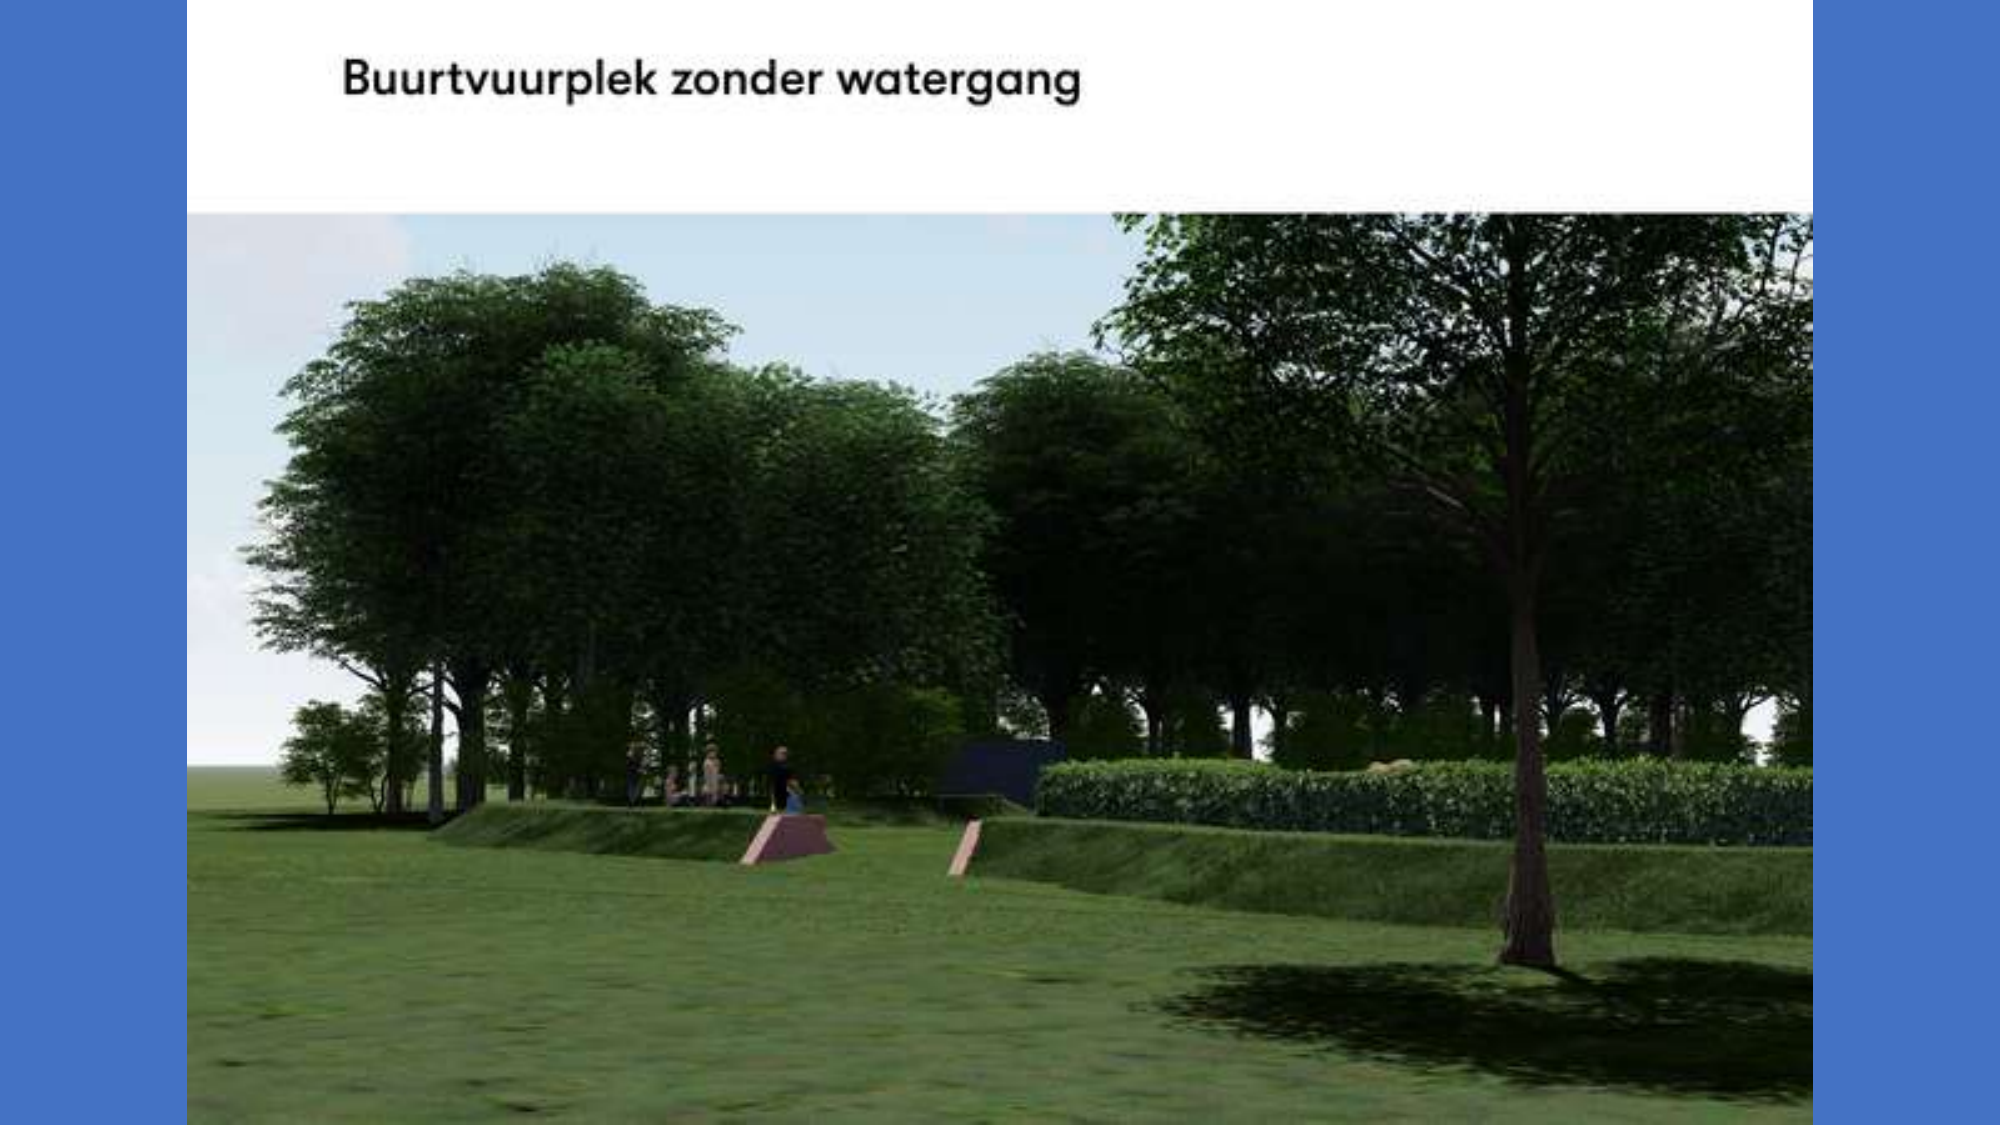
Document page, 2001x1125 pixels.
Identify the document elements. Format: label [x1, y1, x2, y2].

picture [187, 0, 1813, 1125]
